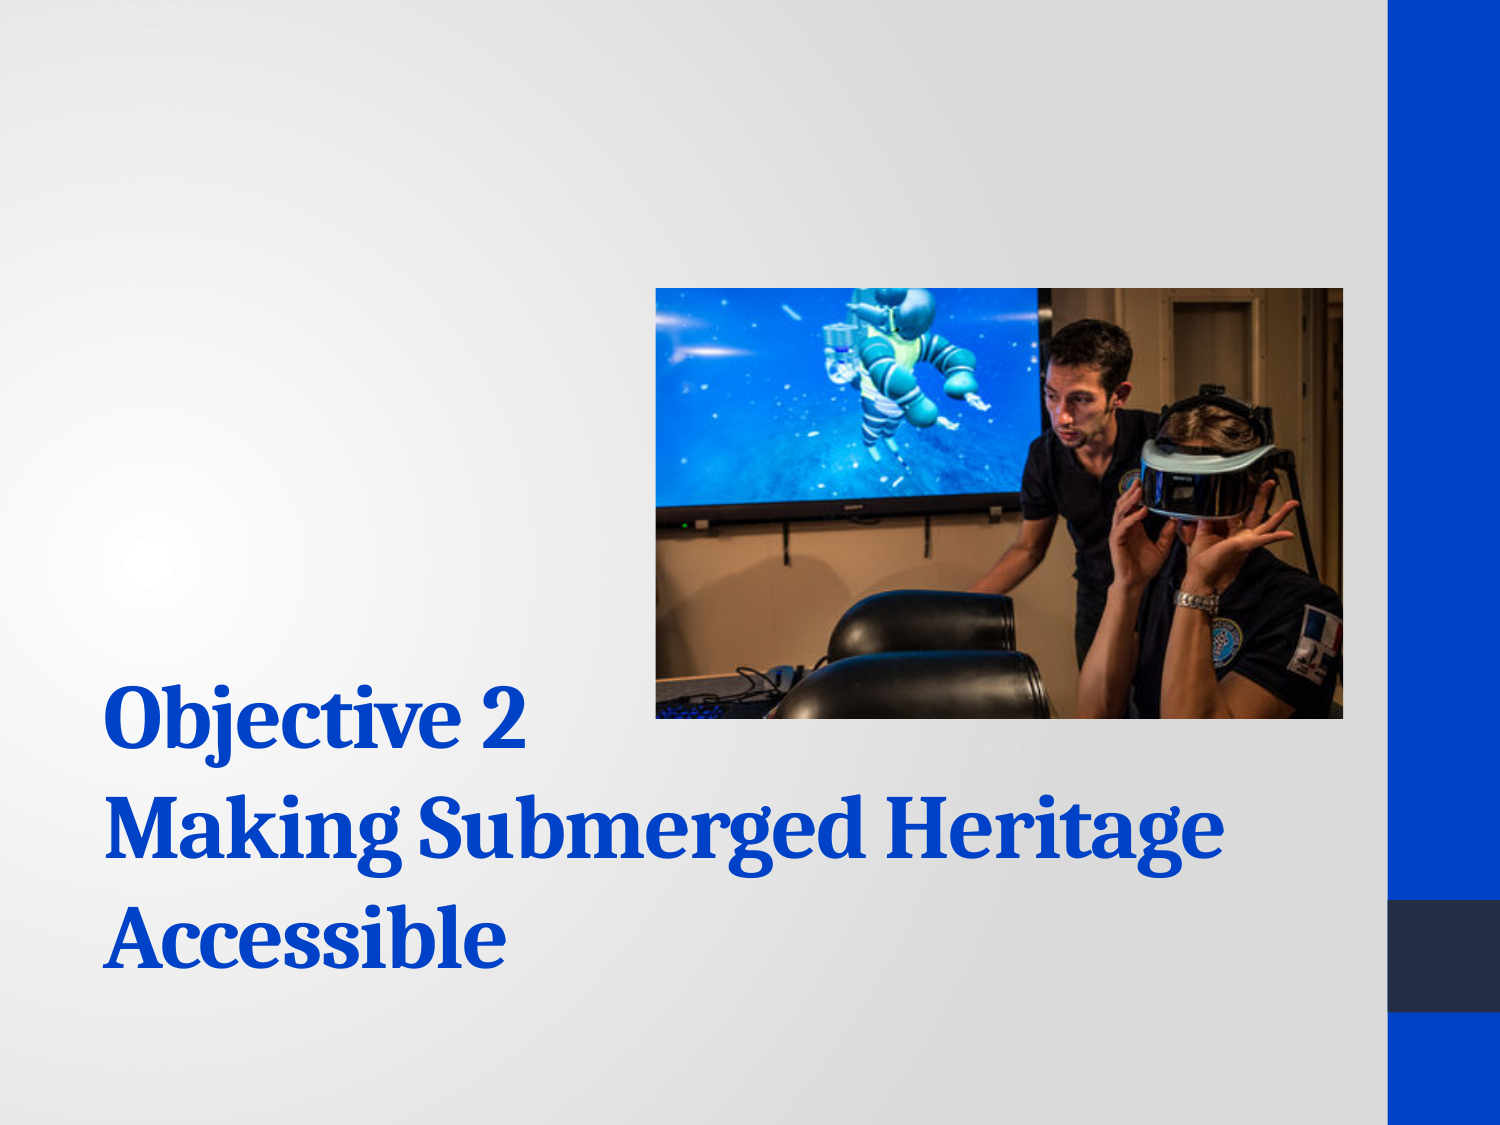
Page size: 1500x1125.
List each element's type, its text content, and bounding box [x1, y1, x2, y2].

picture [654, 288, 1344, 719]
title Objective 2 Making Submerged Heritage Accessible [88, 727, 1339, 916]
